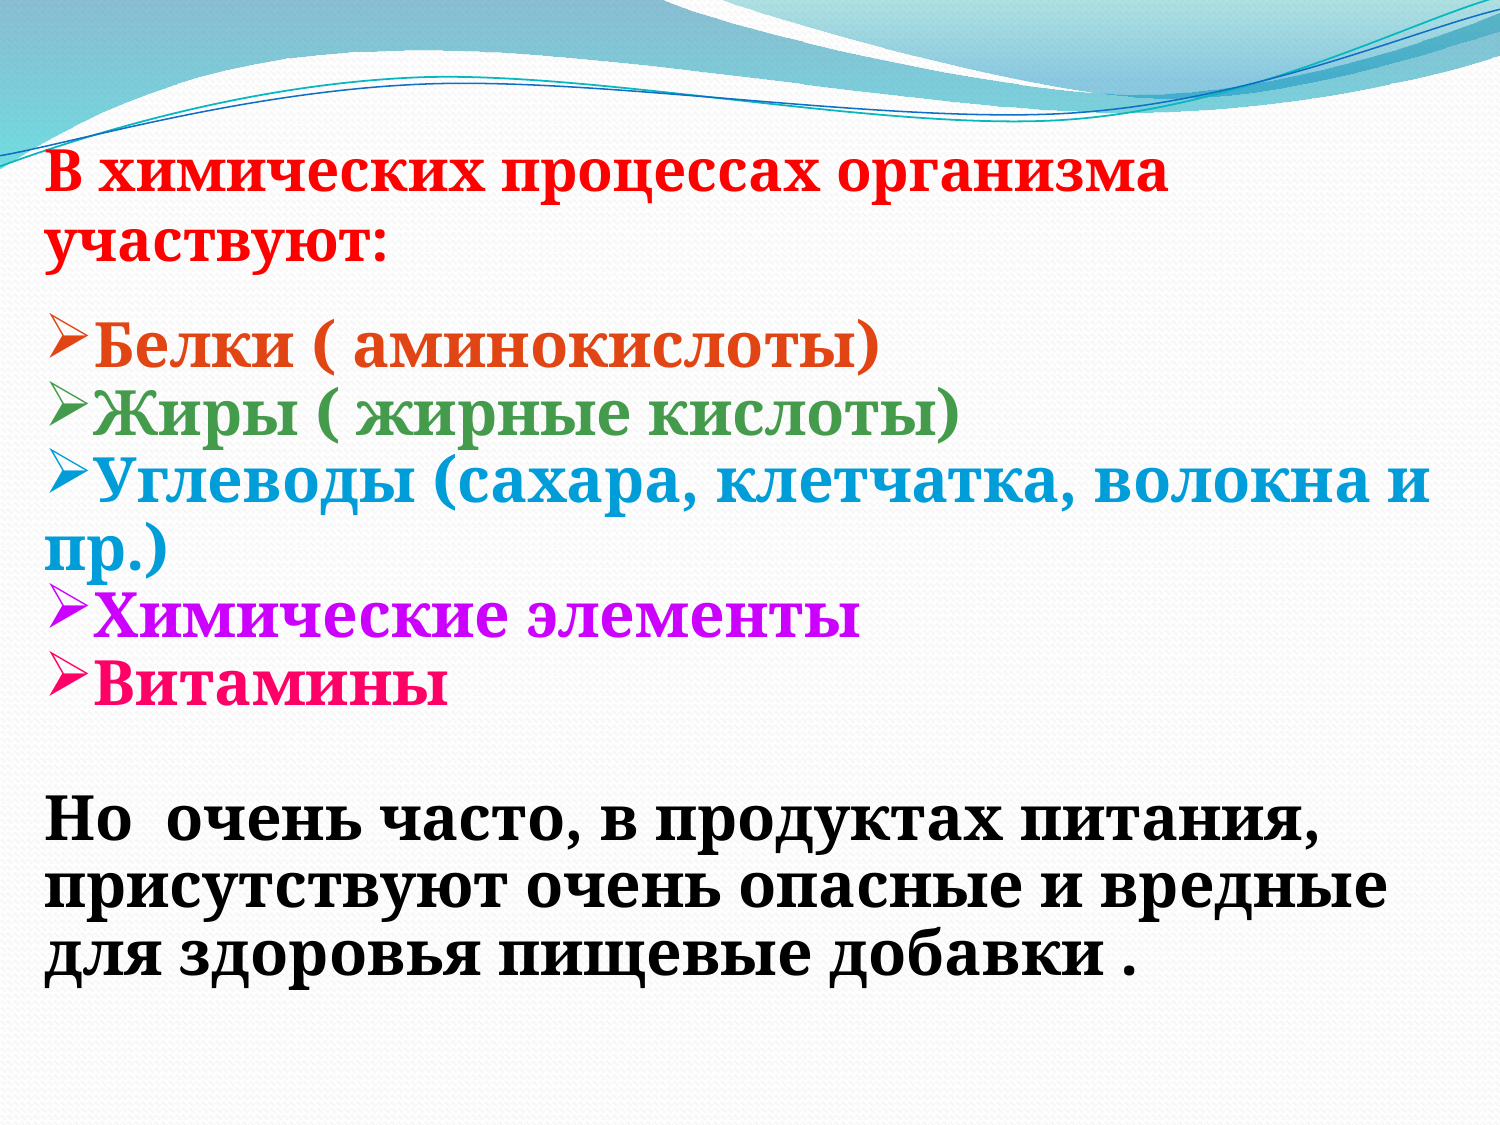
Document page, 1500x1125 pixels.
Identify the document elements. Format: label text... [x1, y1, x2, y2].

text_box В химических процессах организма участвуют: [29, 125, 1447, 231]
text_box Белки ( аминокислоты) Жиры ( жирные кислоты) Углеводы (сахара, клетчатка, волокна и пр.) Химические элементы Витамины Но очень часто, в продуктах питания, присутствуют очень опасные и вредные для здоровья пищевые добавки . [29, 231, 1471, 996]
